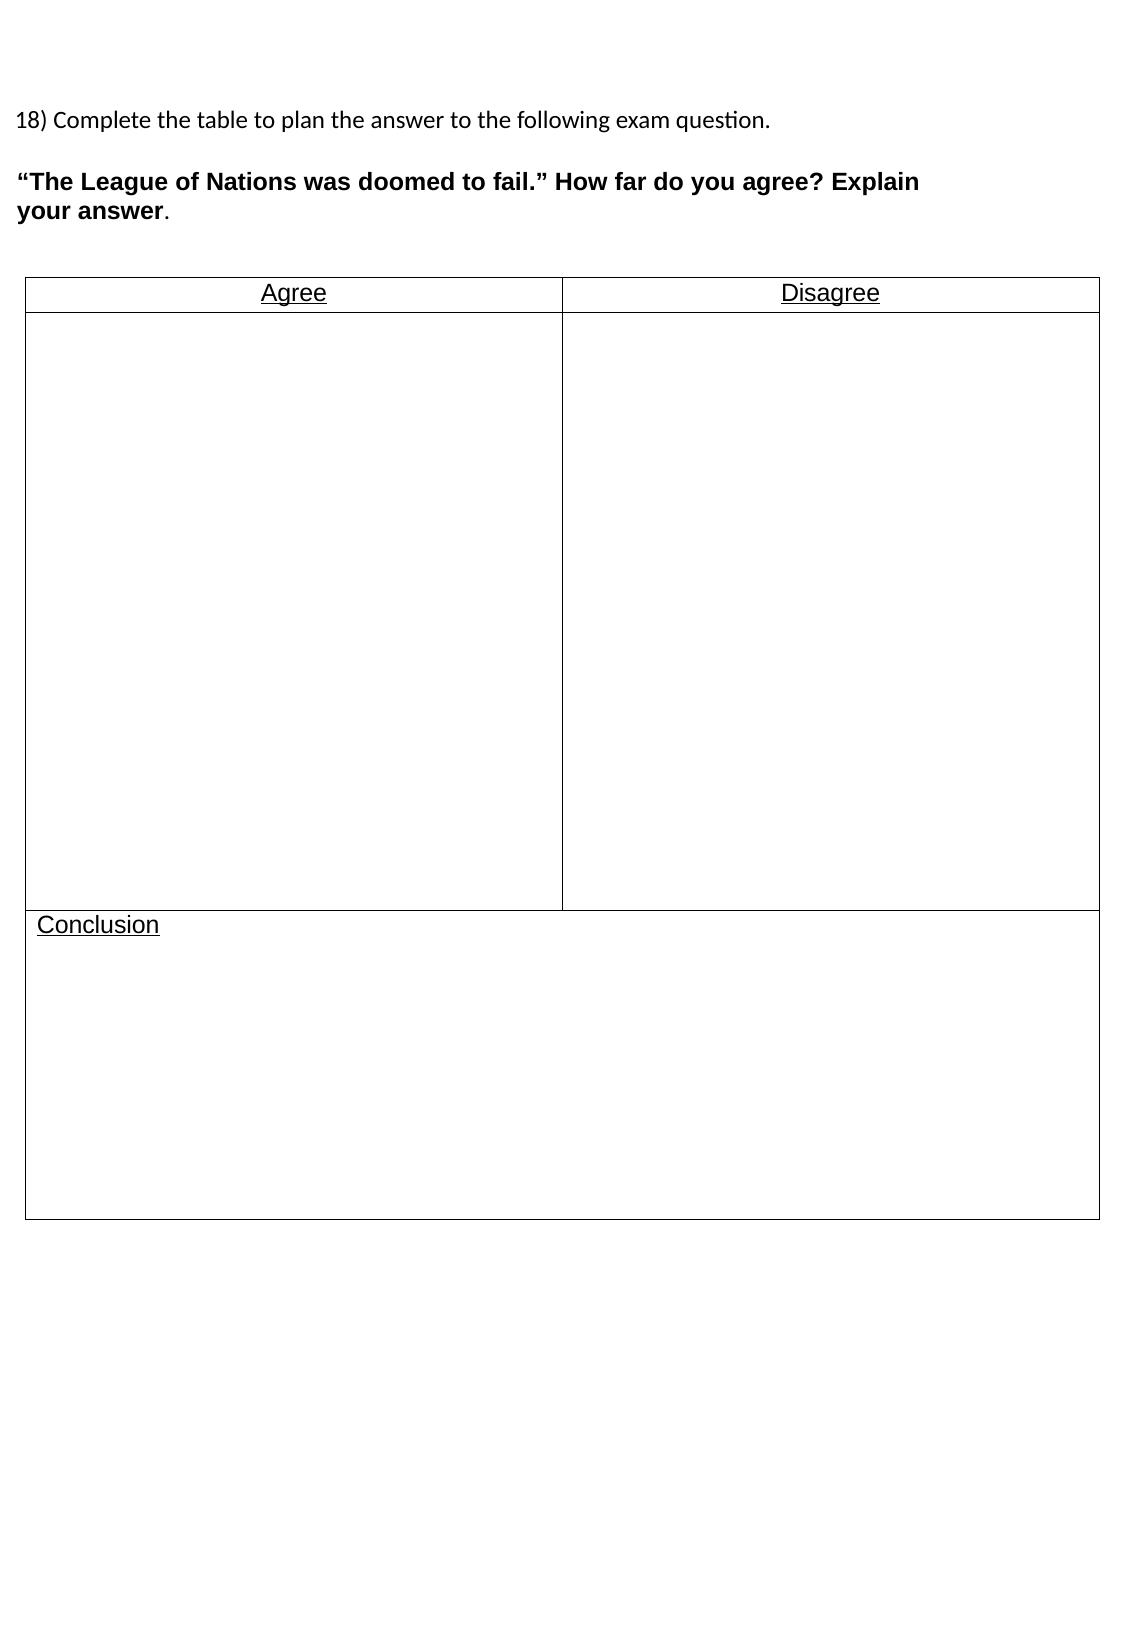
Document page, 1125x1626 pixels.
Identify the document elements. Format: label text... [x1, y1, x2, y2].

table_cell [26, 313, 562, 910]
table_cell Conclusion [26, 911, 1099, 1219]
table_header Disagree [563, 278, 1099, 312]
text_box 18) Complete the table to plan the answer to the following exam question. “The League of Nations was doomed to fail.” How far do you agree? Explain your answer. [0, 96, 1125, 292]
table_cell [563, 313, 1099, 910]
table_header Agree [26, 278, 562, 312]
